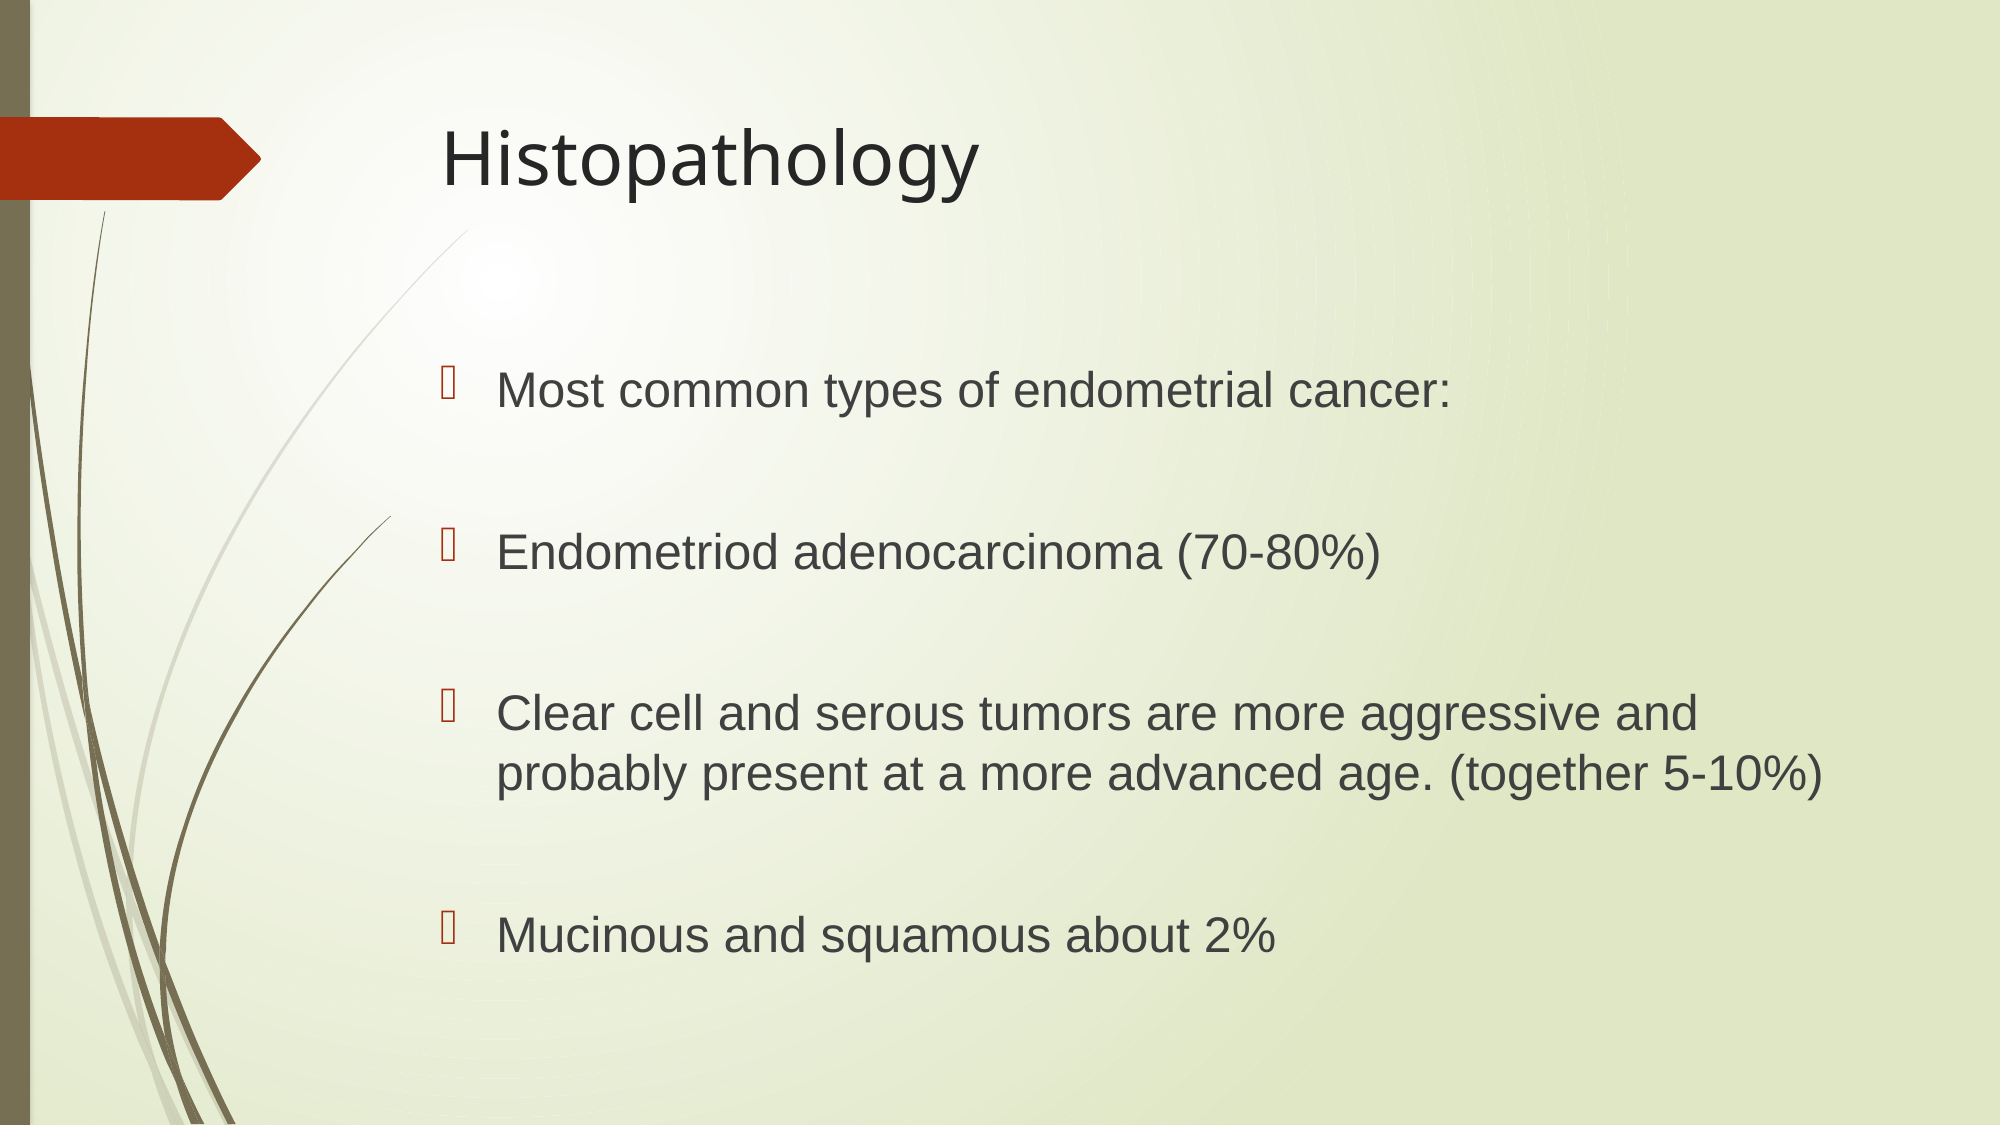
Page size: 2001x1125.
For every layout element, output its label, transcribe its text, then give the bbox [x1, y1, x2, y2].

title Histopathology [425, 102, 1888, 313]
list Most common types of endometrial cancer: Endometriod adenocarcinoma (70-80%) Clear cell and serous tumors are more aggressive and probably present at a more advanced age. (together 5-10%) Mucinous and squamous about 2% [424, 350, 1888, 970]
